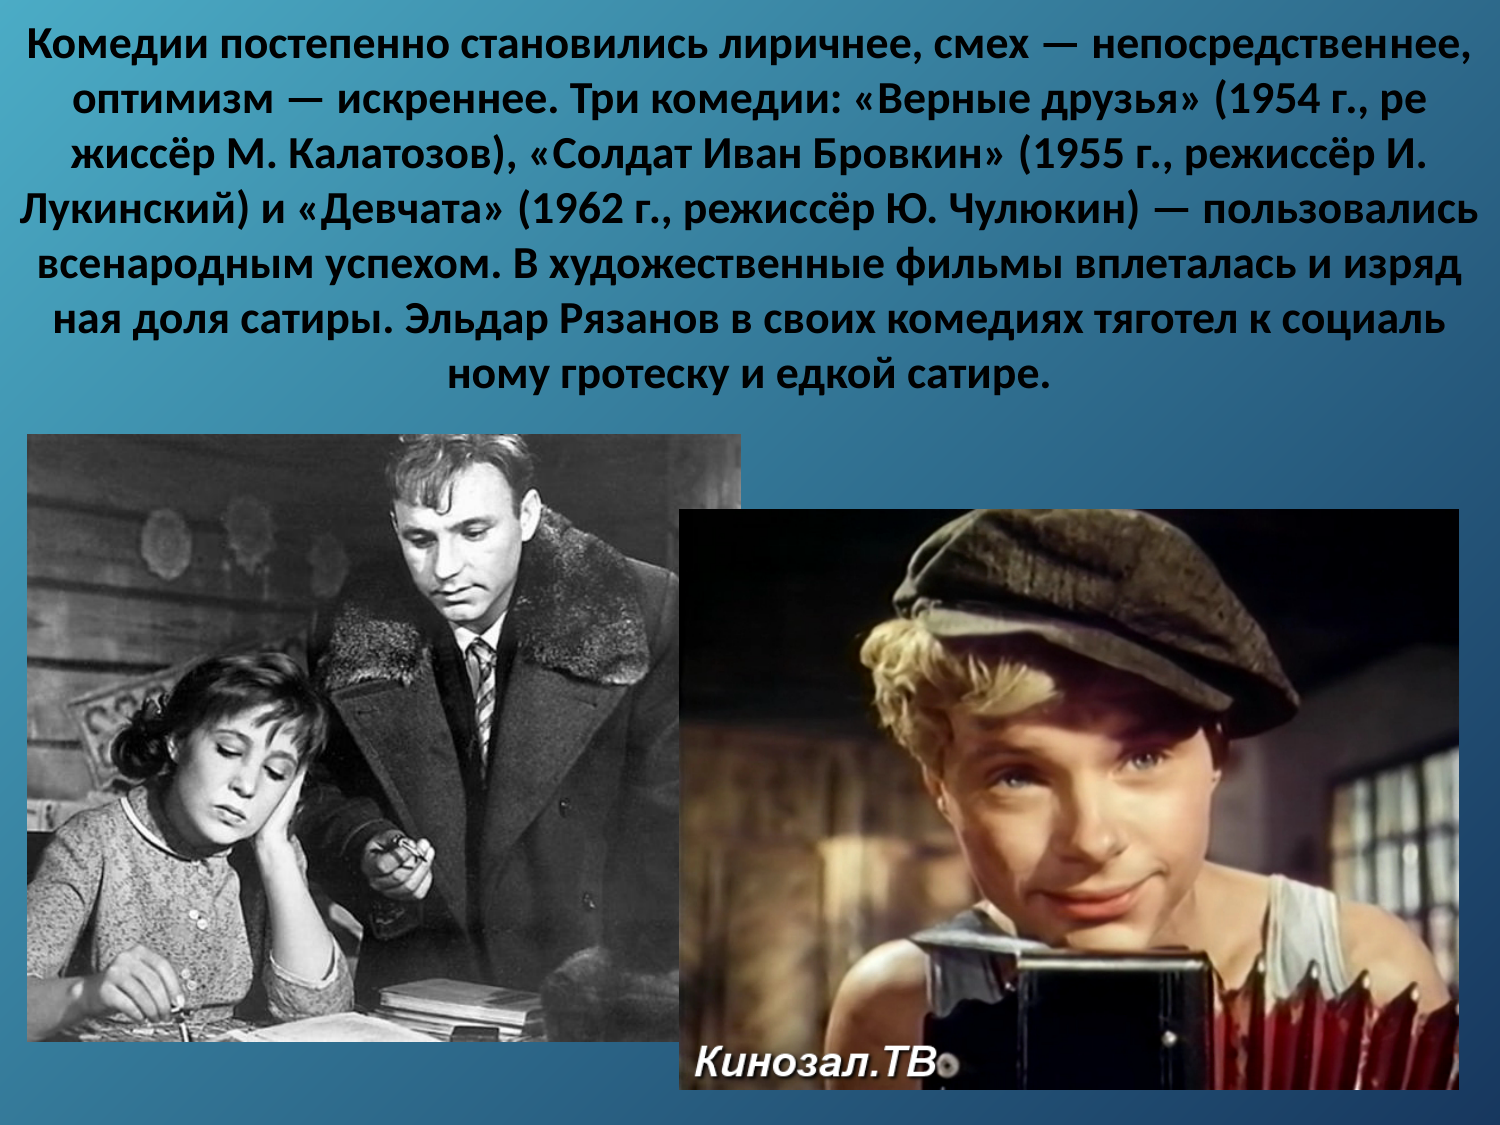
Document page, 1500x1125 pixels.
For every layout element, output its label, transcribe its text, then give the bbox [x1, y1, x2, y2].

picture [27, 433, 1459, 1090]
list Комедии постепенно становились лиричнее, смех — непосредствен­нее, оптимизм — искреннее. Три ко­медии: «Верные друзья» (1954 г., ре­жиссёр М. Калатозов), «Солдат Иван Бровкин» (1955 г., режиссёр И. Лукинский) и «Девчата» (1962 г., режис­сёр Ю. Чулюкин) — пользовались всенародным успехом. В художест­венные фильмы вплеталась и изряд­ная доля сатиры. Эльдар Рязанов в своих комедиях тяготел к социаль­ному гротеску и едкой сатире. [0, 5, 1500, 748]
